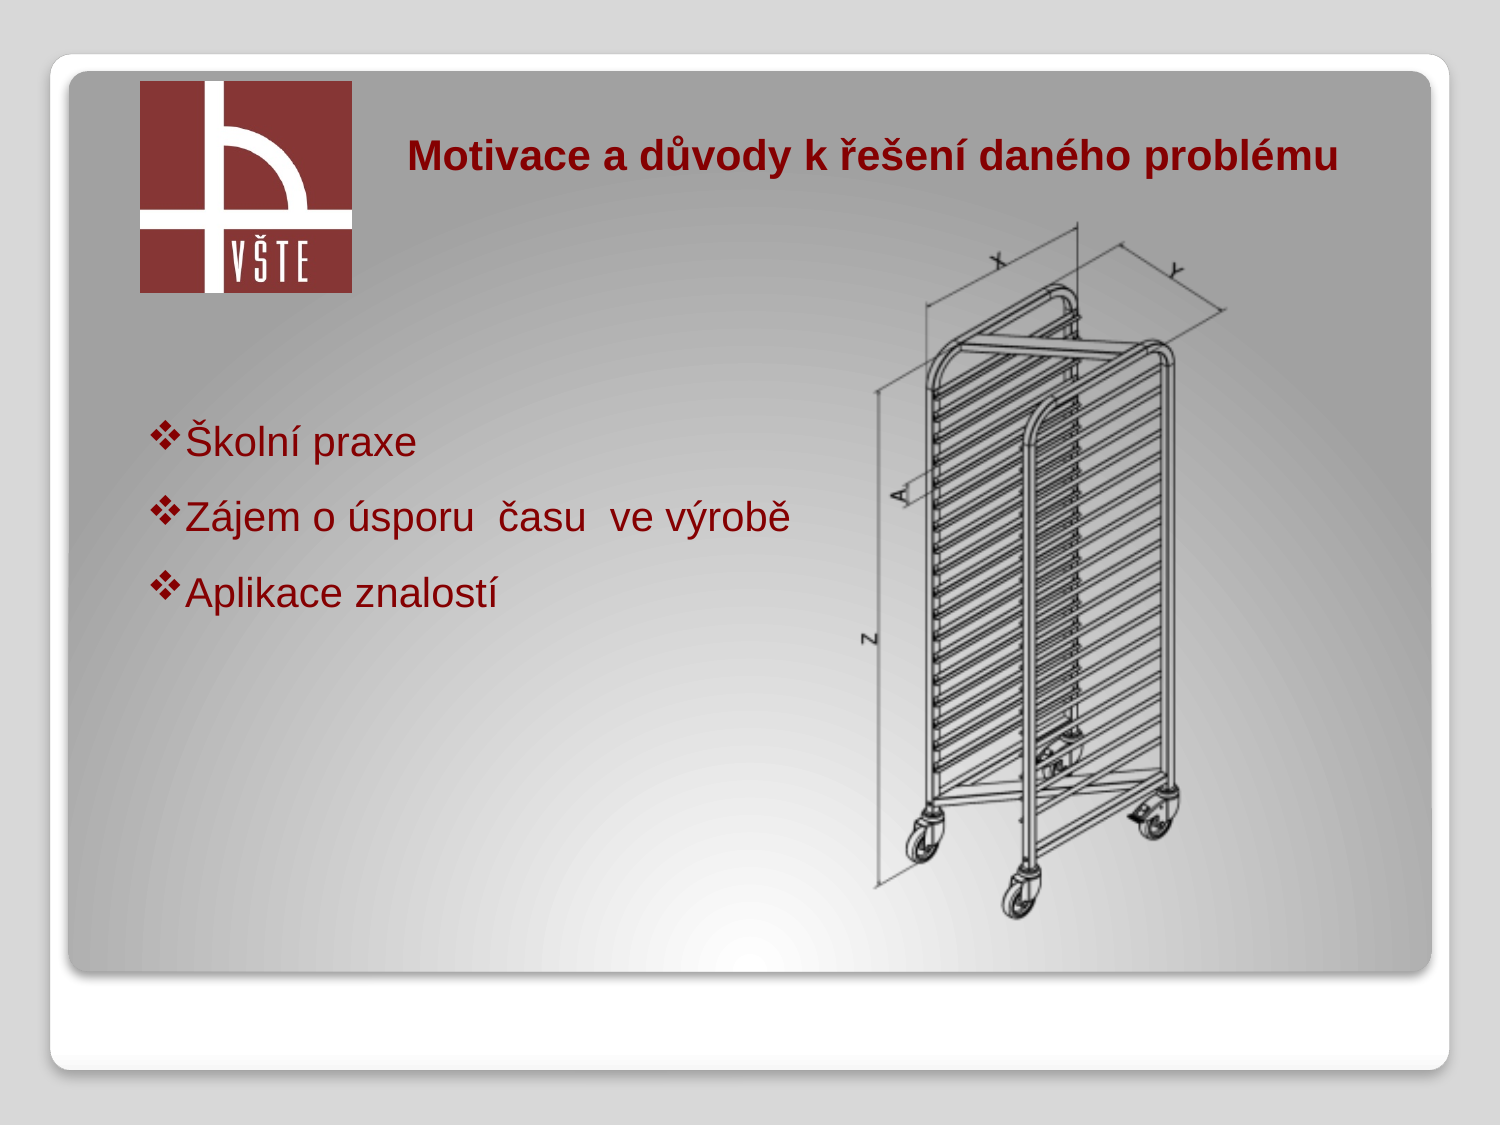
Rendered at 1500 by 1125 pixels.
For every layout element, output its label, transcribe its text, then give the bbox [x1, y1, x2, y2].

title Motivace a důvody k řešení daného problému [359, 87, 1397, 238]
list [761, 198, 1325, 997]
list Školní praxe Zájem o úsporu času ve výrobě Aplikace znalostí [128, 375, 891, 1065]
picture [140, 81, 352, 294]
